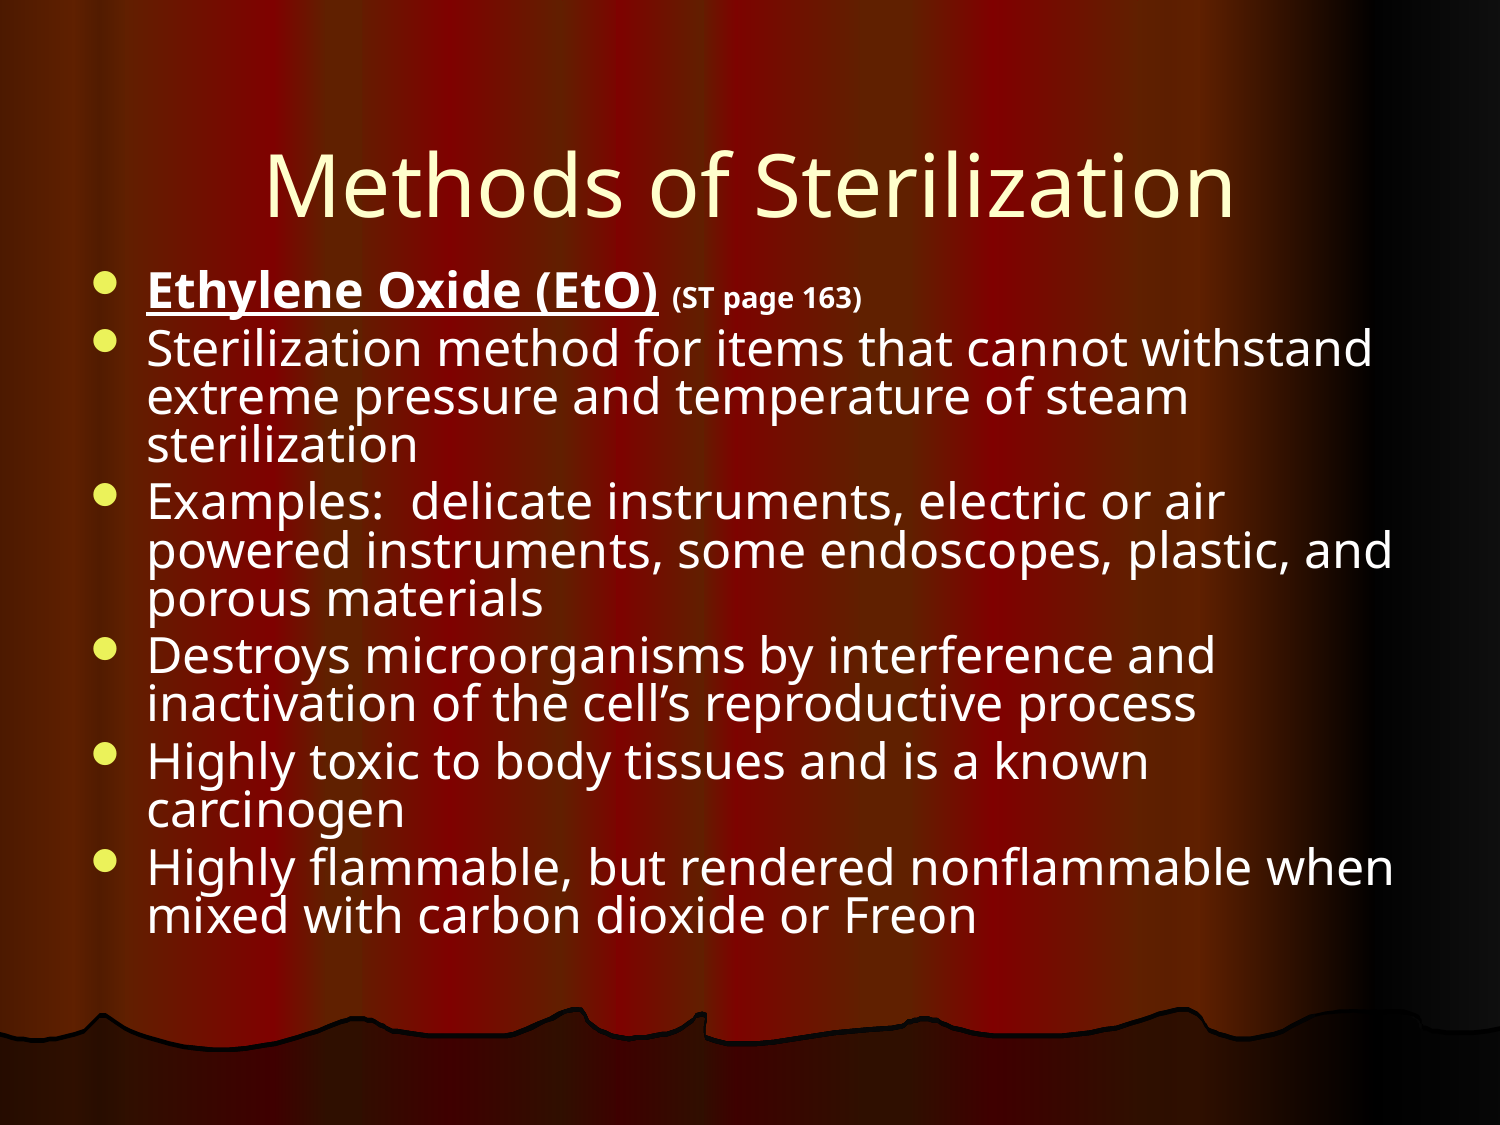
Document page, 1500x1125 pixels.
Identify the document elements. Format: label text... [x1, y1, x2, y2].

title Methods of Sterilization [74, 132, 1426, 233]
list Ethylene Oxide (EtO) (ST page 163) Sterilization method for items that cannot withstand extreme pressure and temperature of steam sterilization Examples: delicate instruments, electric or air powered instruments, some endoscopes, plastic, and porous materials Destroys microorganisms by interference and inactivation of the cell’s reproductive process Highly toxic to body tissues and is a known carcinogen Highly flammable, but rendered nonflammable when mixed with carbon dioxide or Freon [74, 262, 1426, 1006]
